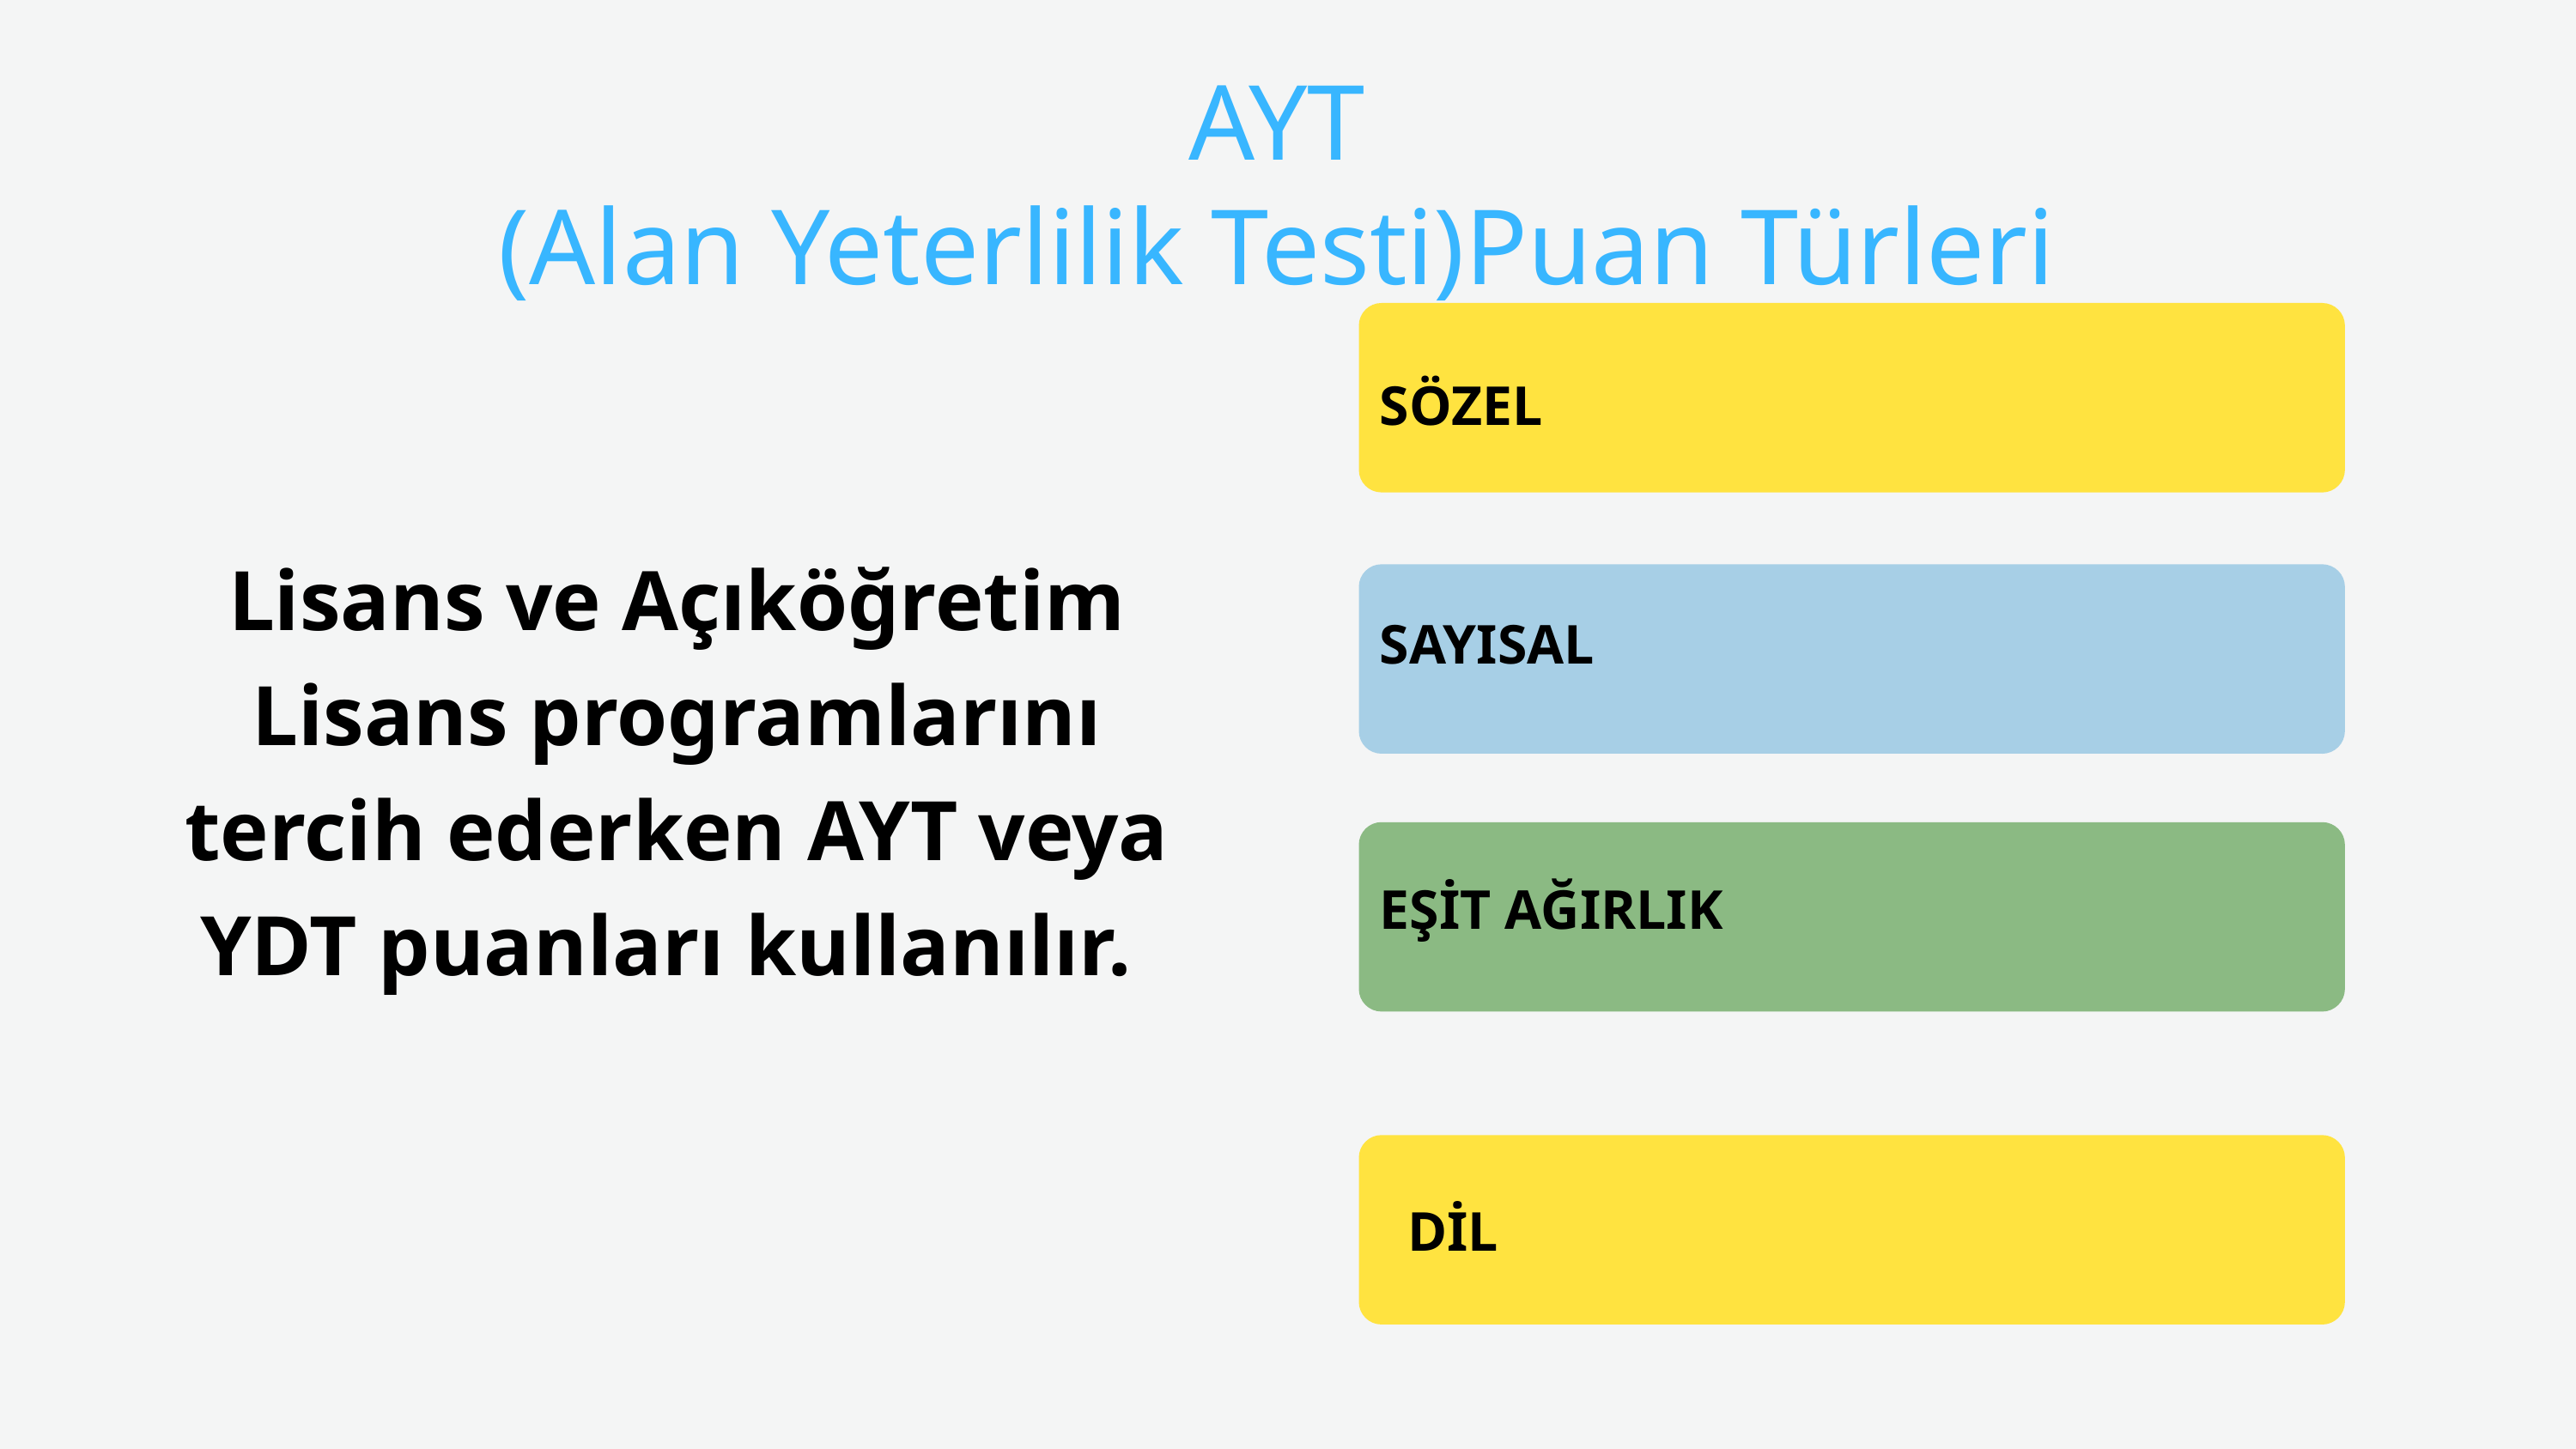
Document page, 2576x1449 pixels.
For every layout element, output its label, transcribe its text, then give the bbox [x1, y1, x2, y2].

text_box AYT (Alan Yeterlilik Testi)Puan Türleri [39, 56, 2515, 306]
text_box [1358, 822, 2346, 1012]
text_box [1358, 302, 2346, 493]
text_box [1358, 1135, 2346, 1325]
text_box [1358, 564, 2346, 755]
text_box Lisans ve Açıköğretim Lisans programlarını tercih ederken AYT veya YDT puanları kullanılır. [122, 531, 1232, 992]
